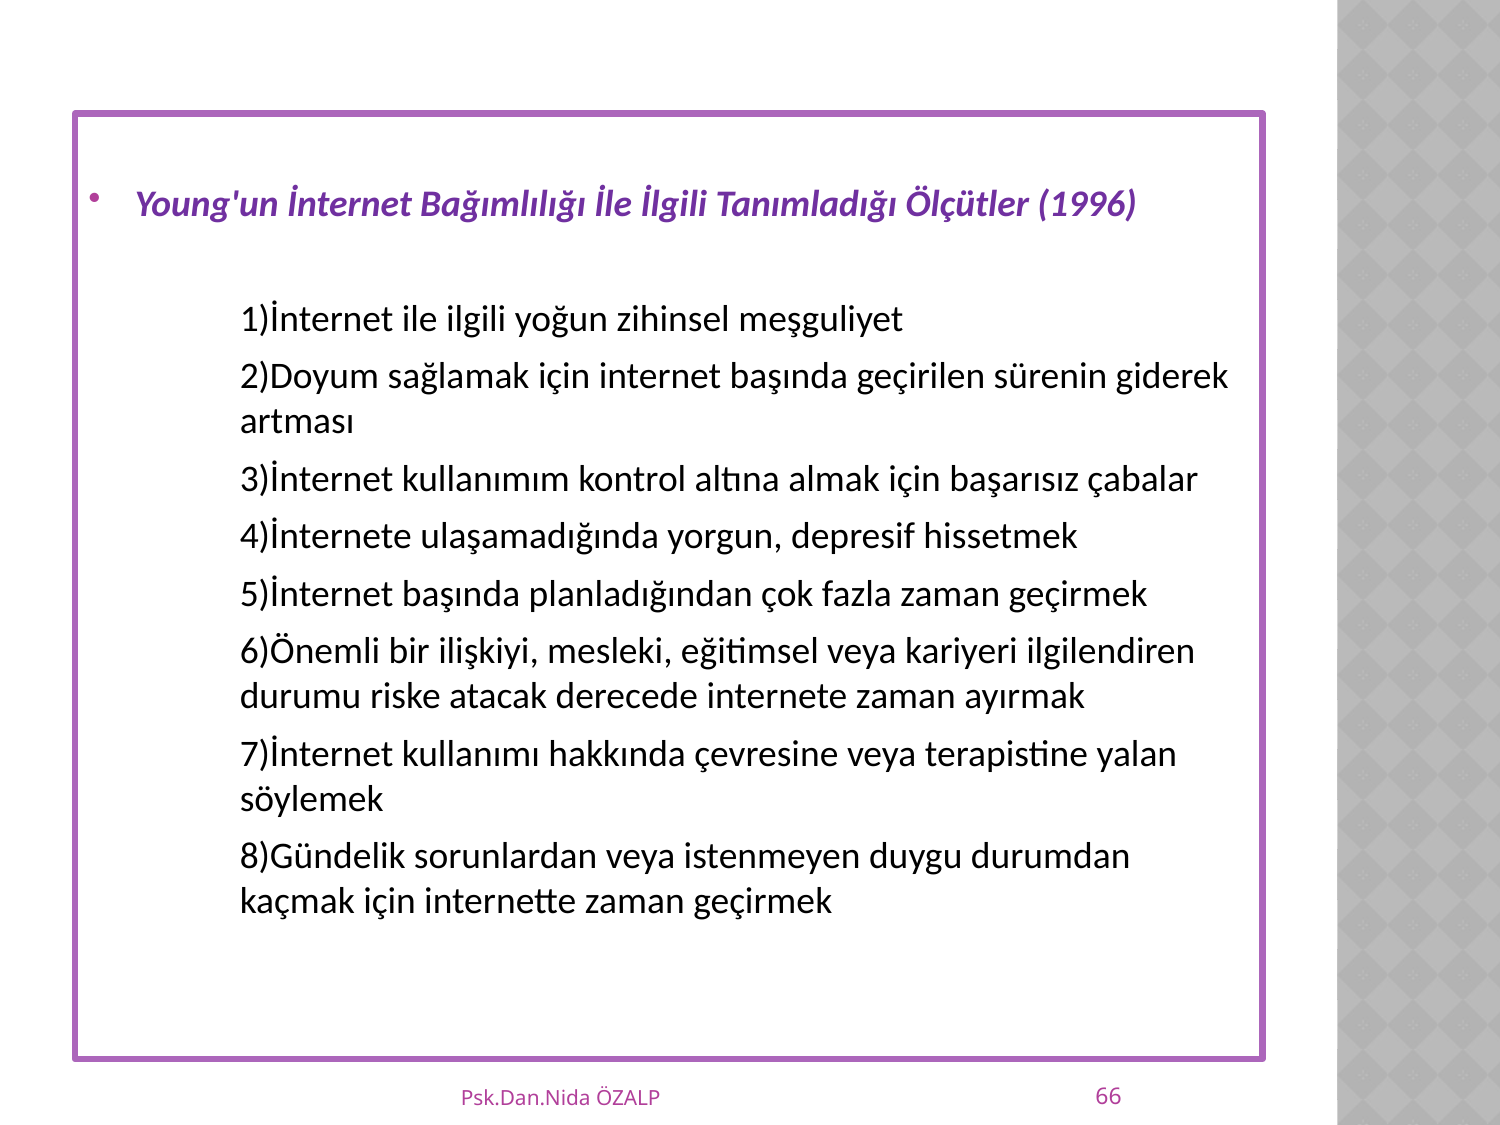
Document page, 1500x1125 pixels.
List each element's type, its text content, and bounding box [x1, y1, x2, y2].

list Young'un İnternet Bağımlılığı İle İlgili Tanımladığı Ölçütler (1996) 1)İnternet ile ilgili yoğun zihinsel meşguliyet 2)Doyum sağlamak için internet başında geçirilen sürenin giderek artması 3)İnternet kullanımım kontrol altına almak için başarısız çabalar 4)İnternete ulaşamadığında yorgun, depresif hissetmek 5)İnternet başında planladığından çok fazla zaman geçirmek 6)Önemli bir ilişkiyi, mesleki, eğitimsel veya kariyeri ilgilendiren durumu riske atacak derecede internete zaman ayırmak 7)İnternet kullanımı hakkında çevresine veya terapistine yalan söylemek 8)Gündelik sorunlardan veya istenmeyen duygu durumdan kaçmak için internette zaman geçirmek [72, 110, 1266, 1062]
slide_number 66 [1025, 1075, 1122, 1113]
footer Psk.Dan.Nida ÖZALP [75, 1075, 675, 1114]
